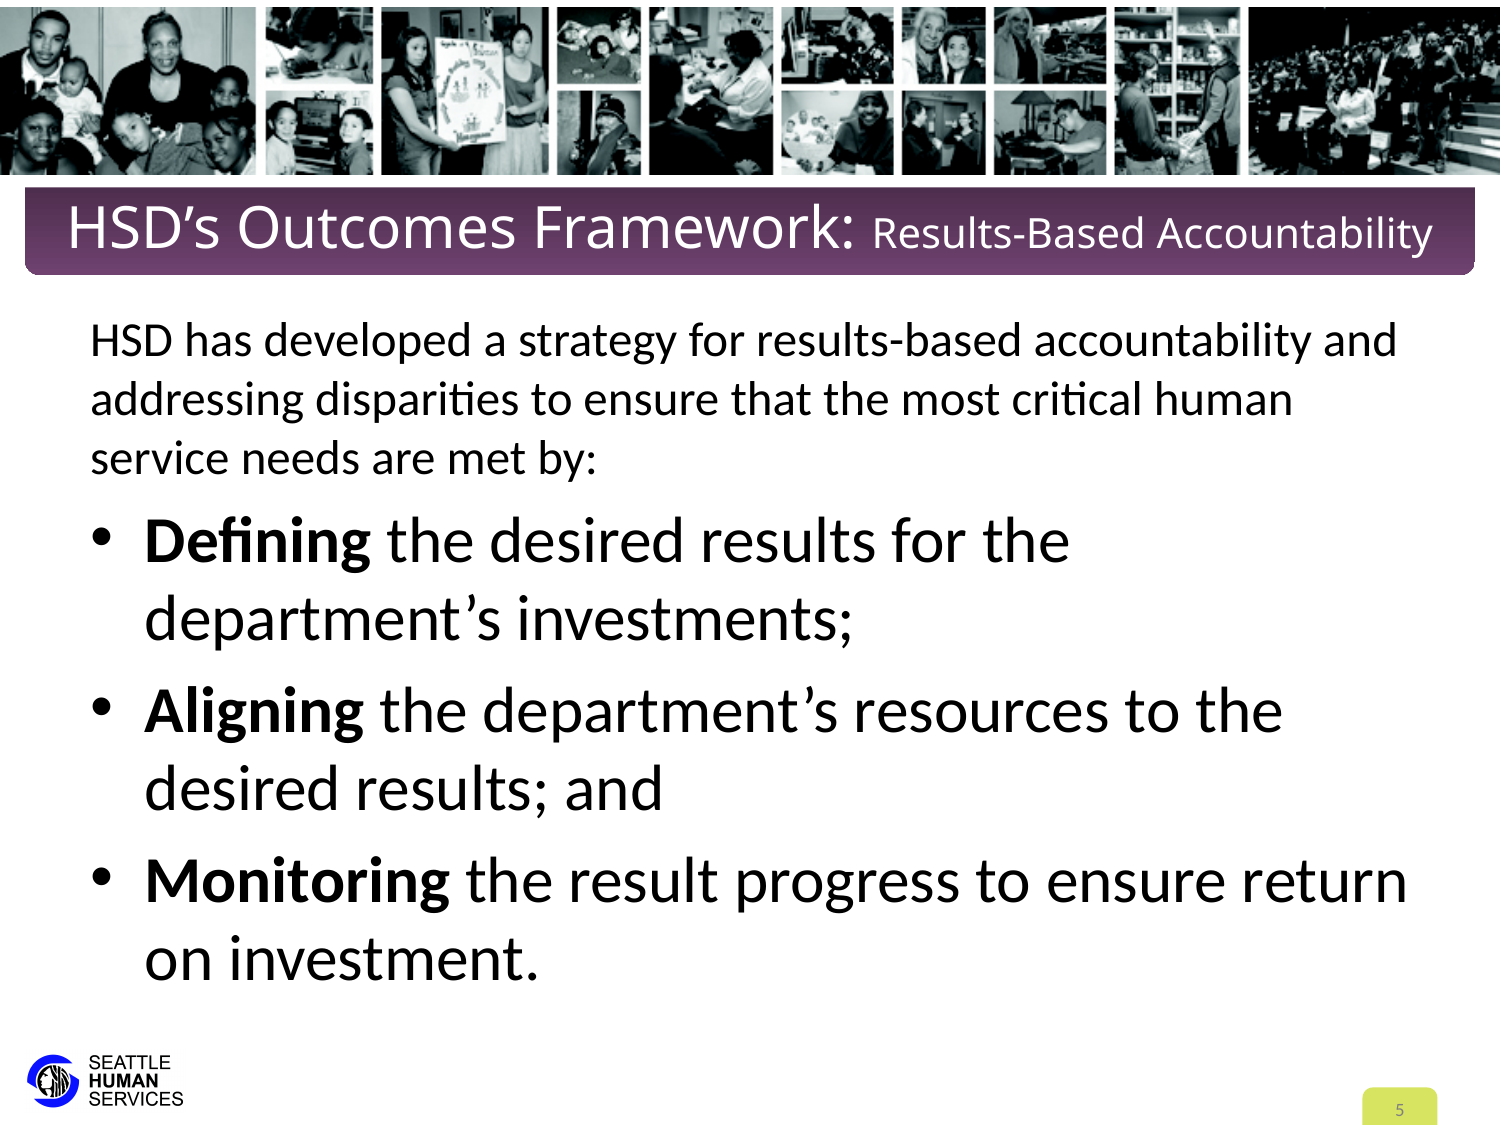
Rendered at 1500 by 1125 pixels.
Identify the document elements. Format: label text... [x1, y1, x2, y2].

list HSD has developed a strategy for results-based accountability and addressing disparities to ensure that the most critical human service needs are met by: Defining the desired results for the department’s investments; Aligning the department’s resources to the desired results; and Monitoring the result progress to ensure return on investment. [75, 299, 1425, 1005]
slide_number 5 [1362, 1090, 1438, 1125]
picture [0, 7, 1500, 175]
title HSD’s Outcomes Framework: Results-Based Accountability [37, 174, 1463, 275]
picture [24, 1049, 186, 1113]
